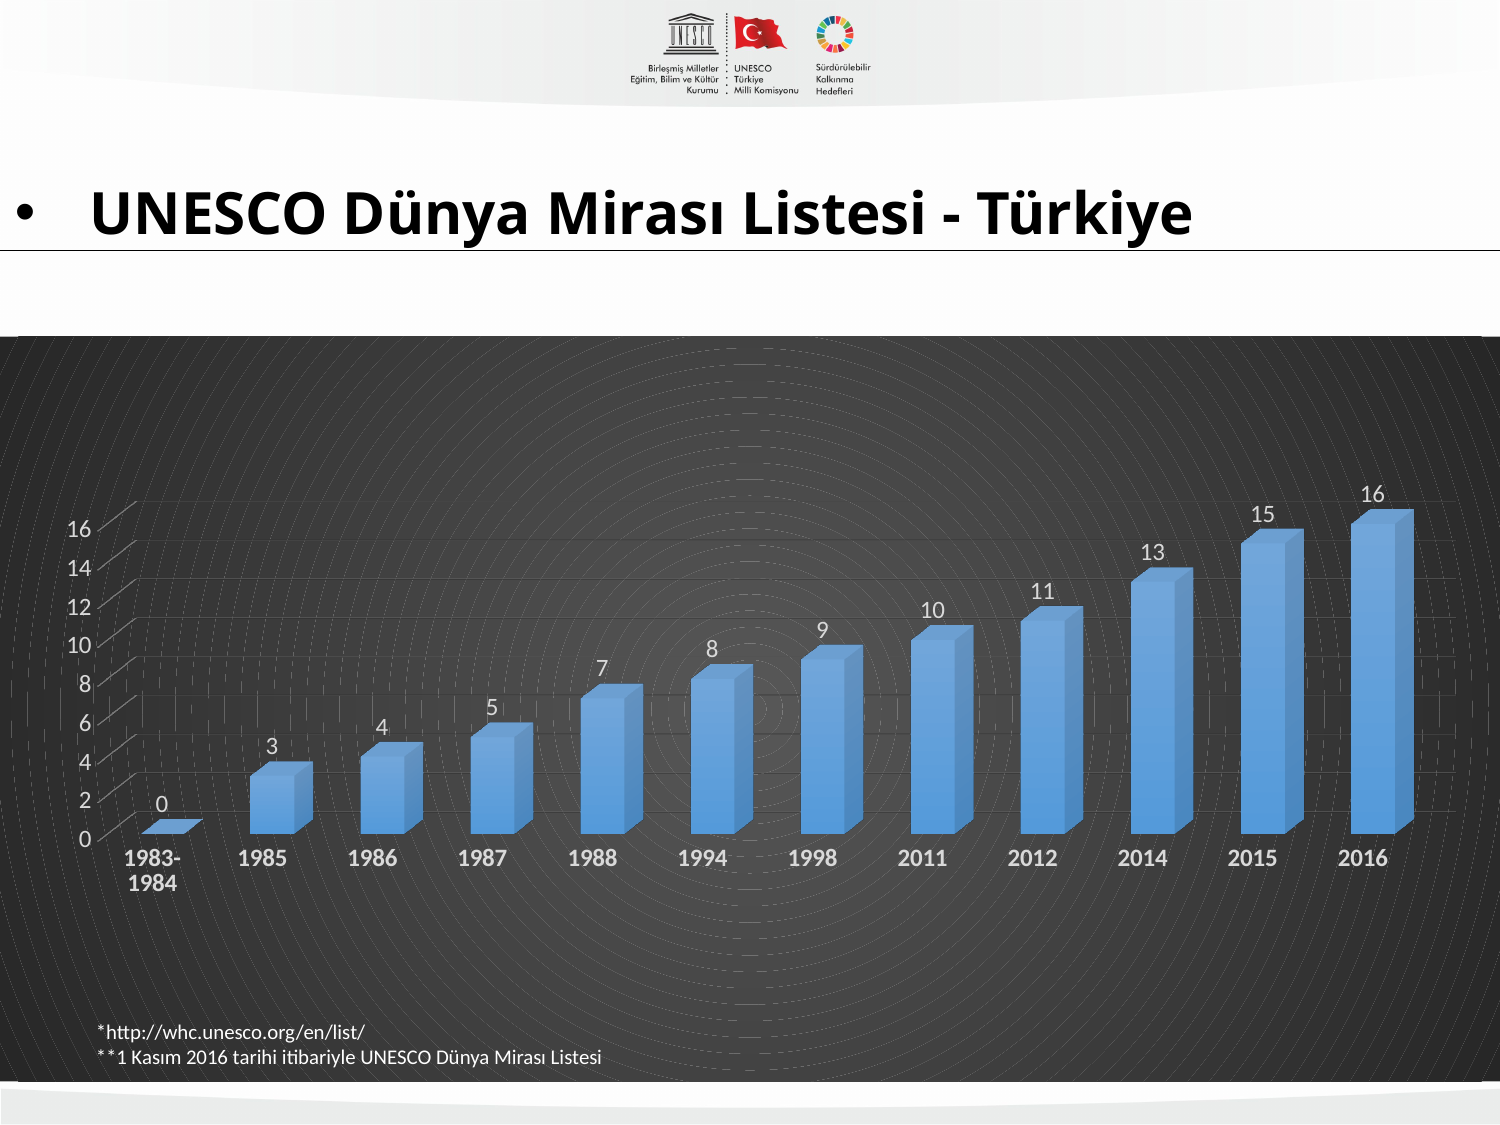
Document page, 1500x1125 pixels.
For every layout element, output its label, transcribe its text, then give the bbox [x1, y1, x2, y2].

chart [0, 336, 1500, 1082]
picture [0, 252, 1500, 336]
text_box UNESCO Dünya Mirası Listesi - Türkiye [0, 168, 1415, 250]
picture [0, 1082, 1500, 1125]
picture [0, 0, 1500, 250]
